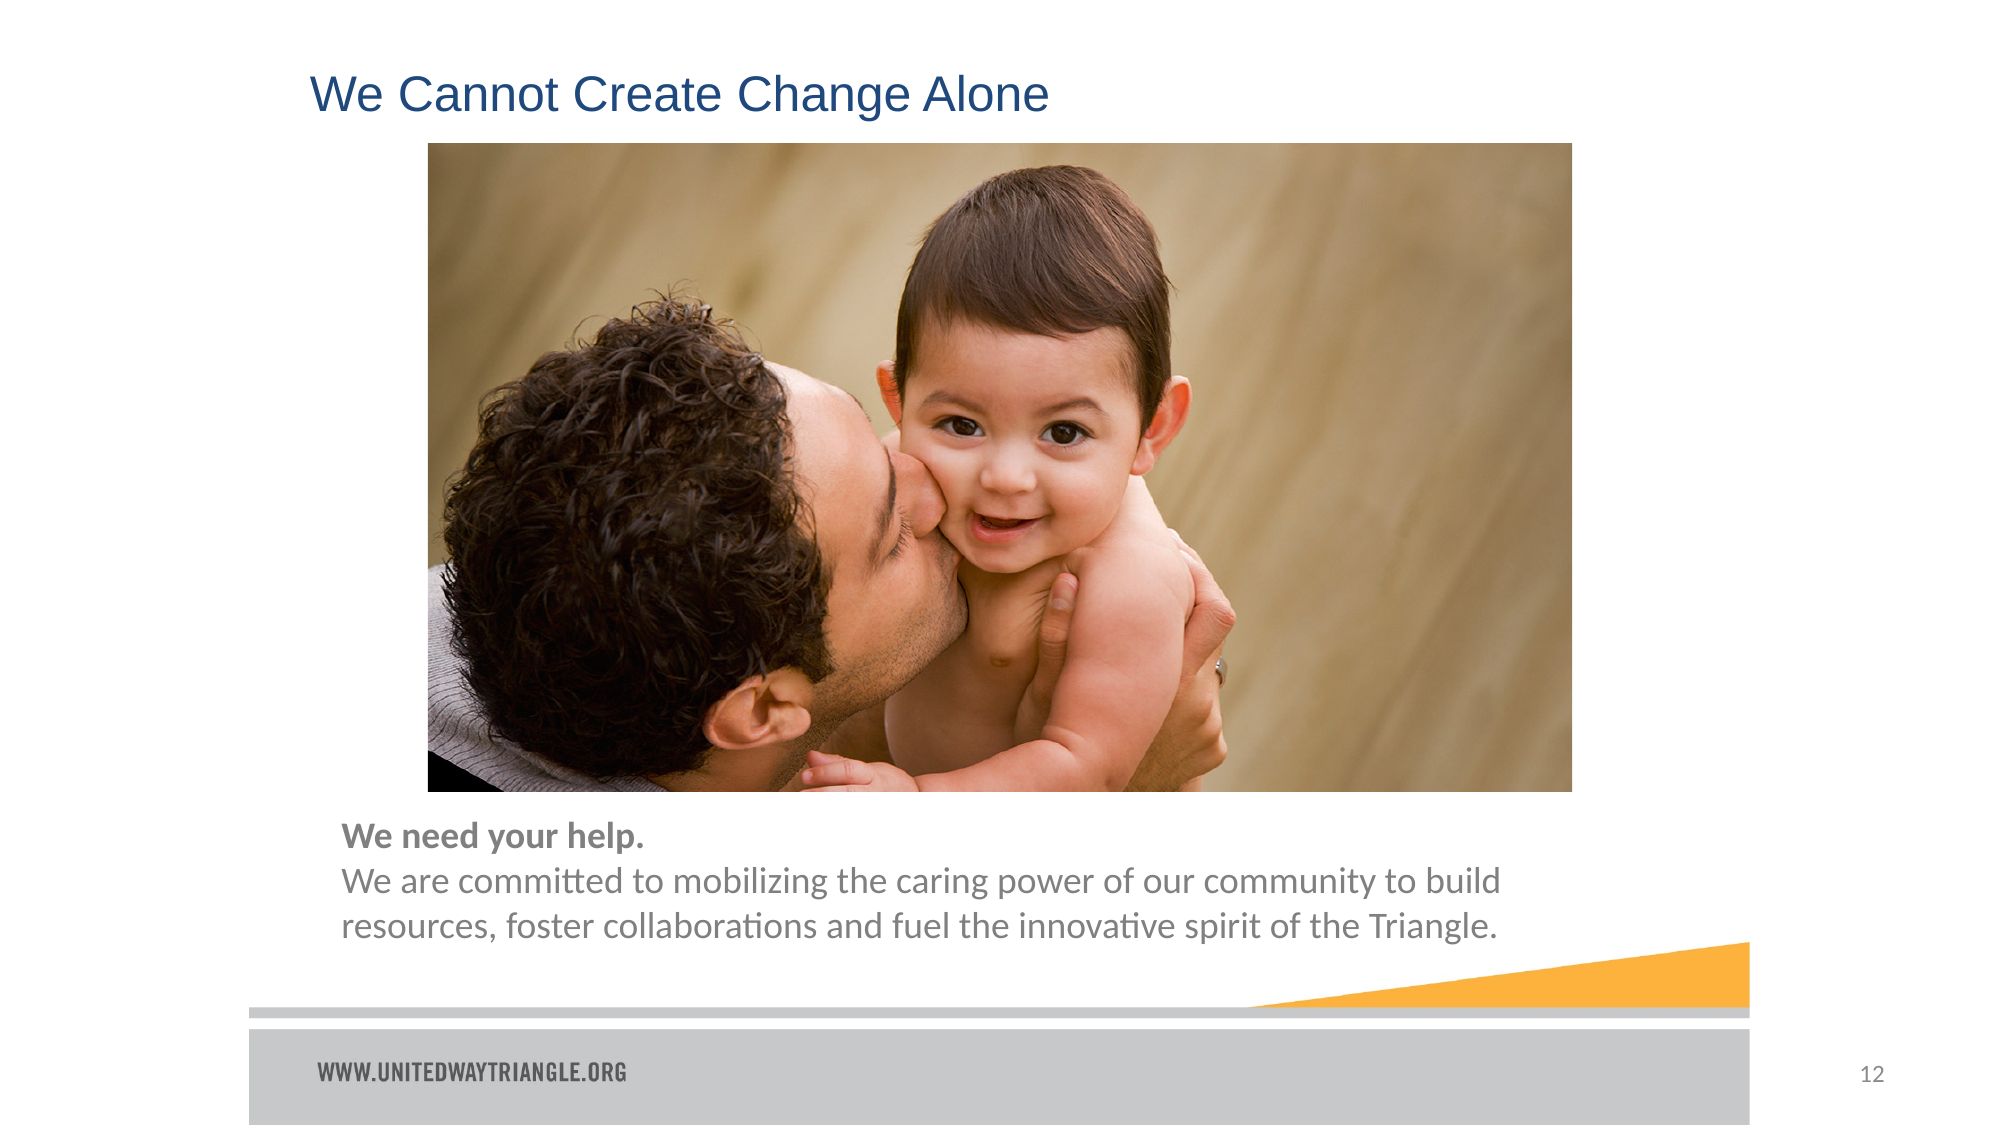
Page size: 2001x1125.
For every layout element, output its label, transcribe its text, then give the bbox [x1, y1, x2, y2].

slide_number 12 [1753, 1042, 1900, 1103]
picture [249, 0, 1751, 1125]
